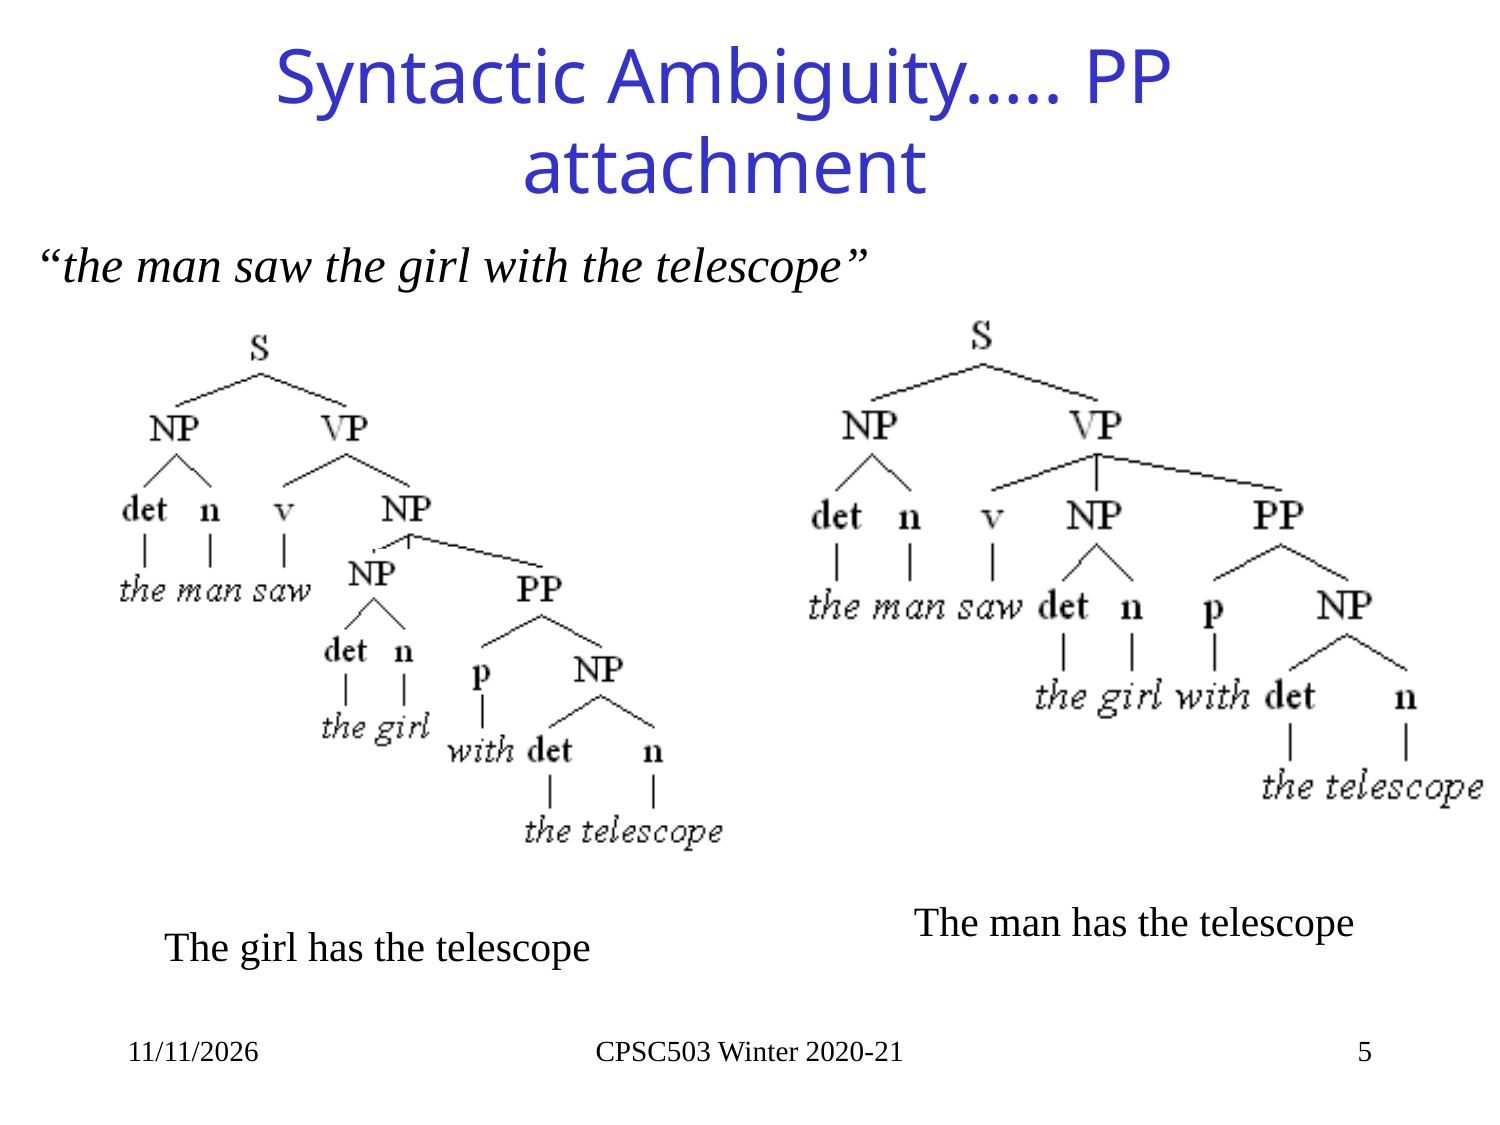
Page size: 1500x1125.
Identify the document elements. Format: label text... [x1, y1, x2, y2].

picture [62, 287, 1500, 881]
footer CPSC503 Winter 2020-21 [512, 1024, 988, 1101]
slide_number 5 [1074, 1024, 1388, 1101]
text_box The man has the telescope [899, 887, 1371, 953]
text_box Syntactic Ambiguity….. PP attachment [87, 24, 1363, 213]
text_box “the man saw the girl with the telescope” [24, 224, 900, 360]
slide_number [112, 1024, 426, 1101]
text_box The girl has the telescope [149, 912, 607, 978]
